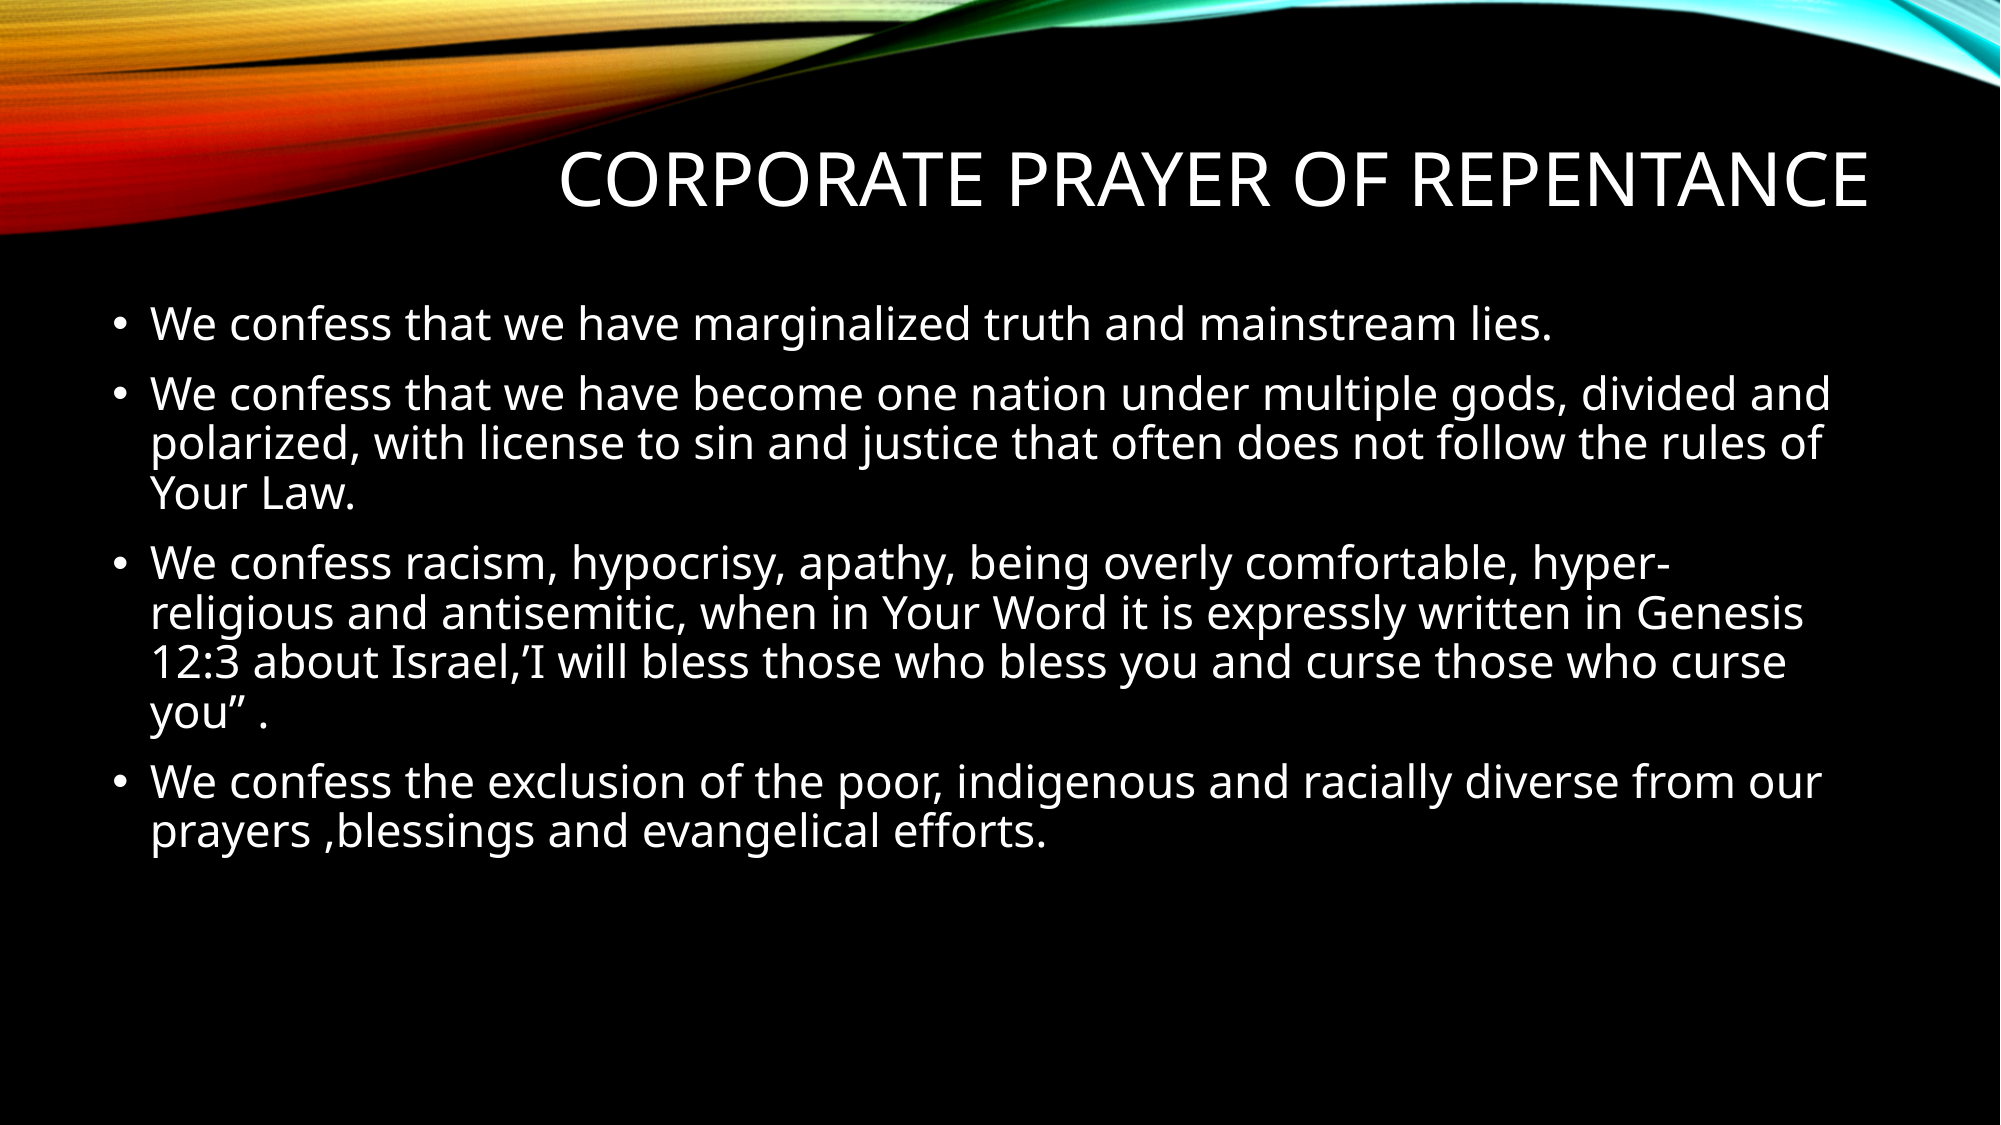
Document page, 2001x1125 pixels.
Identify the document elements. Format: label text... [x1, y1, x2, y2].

picture [0, 0, 2000, 237]
title Corporate prayer of repentance [474, 125, 1888, 239]
list We confess that we have marginalized truth and mainstream lies. We confess that we have become one nation under multiple gods, divided and polarized, with license to sin and justice that often does not follow the rules of Your Law. We confess racism, hypocrisy, apathy, being overly comfortable, hyper-religious and antisemitic, when in Your Word it is expressly written in Genesis 12:3 about Israel,’I will bless those who bless you and curse those who curse you” . We confess the exclusion of the poor, indigenous and racially diverse from our prayers ,blessings and evangelical efforts. [97, 293, 1873, 1045]
